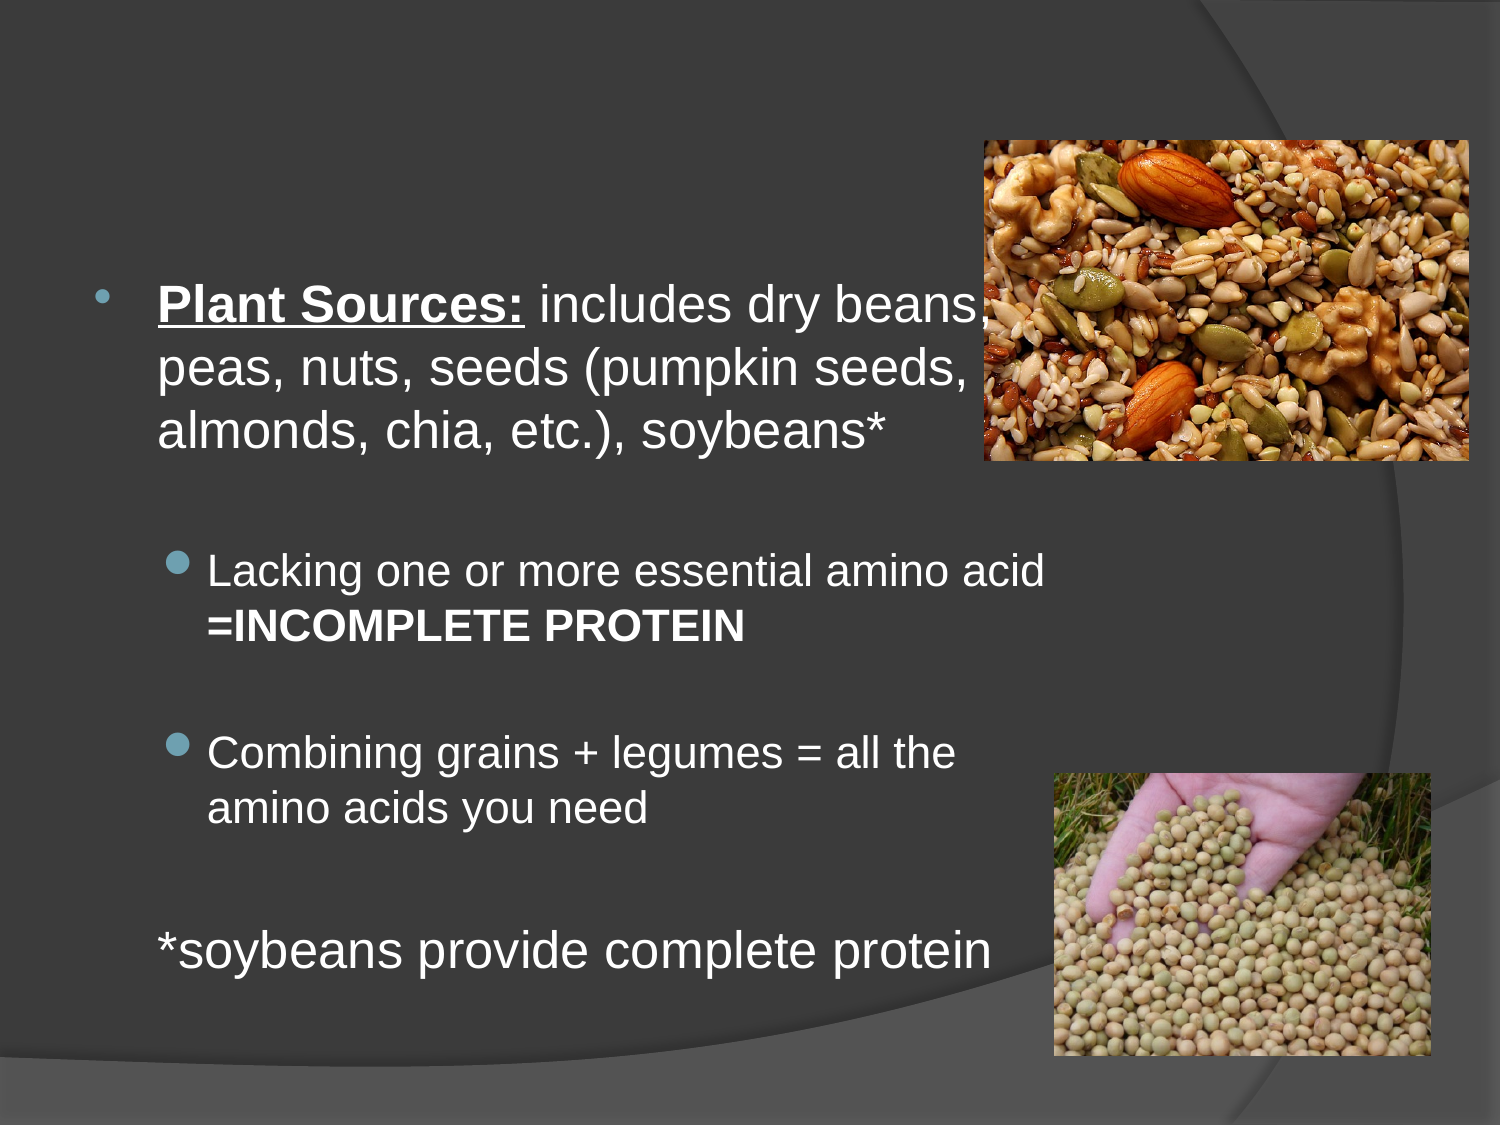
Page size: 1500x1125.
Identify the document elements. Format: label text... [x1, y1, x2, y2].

list Plant Sources: includes dry beans, peas, nuts, seeds (pumpkin seeds, almonds, chia, etc.), soybeans* Lacking one or more essential amino acid =INCOMPLETE PROTEIN Combining grains + legumes = all the amino acids you need *soybeans provide complete protein [75, 262, 1102, 997]
picture [1054, 773, 1432, 1056]
picture [984, 140, 1469, 462]
